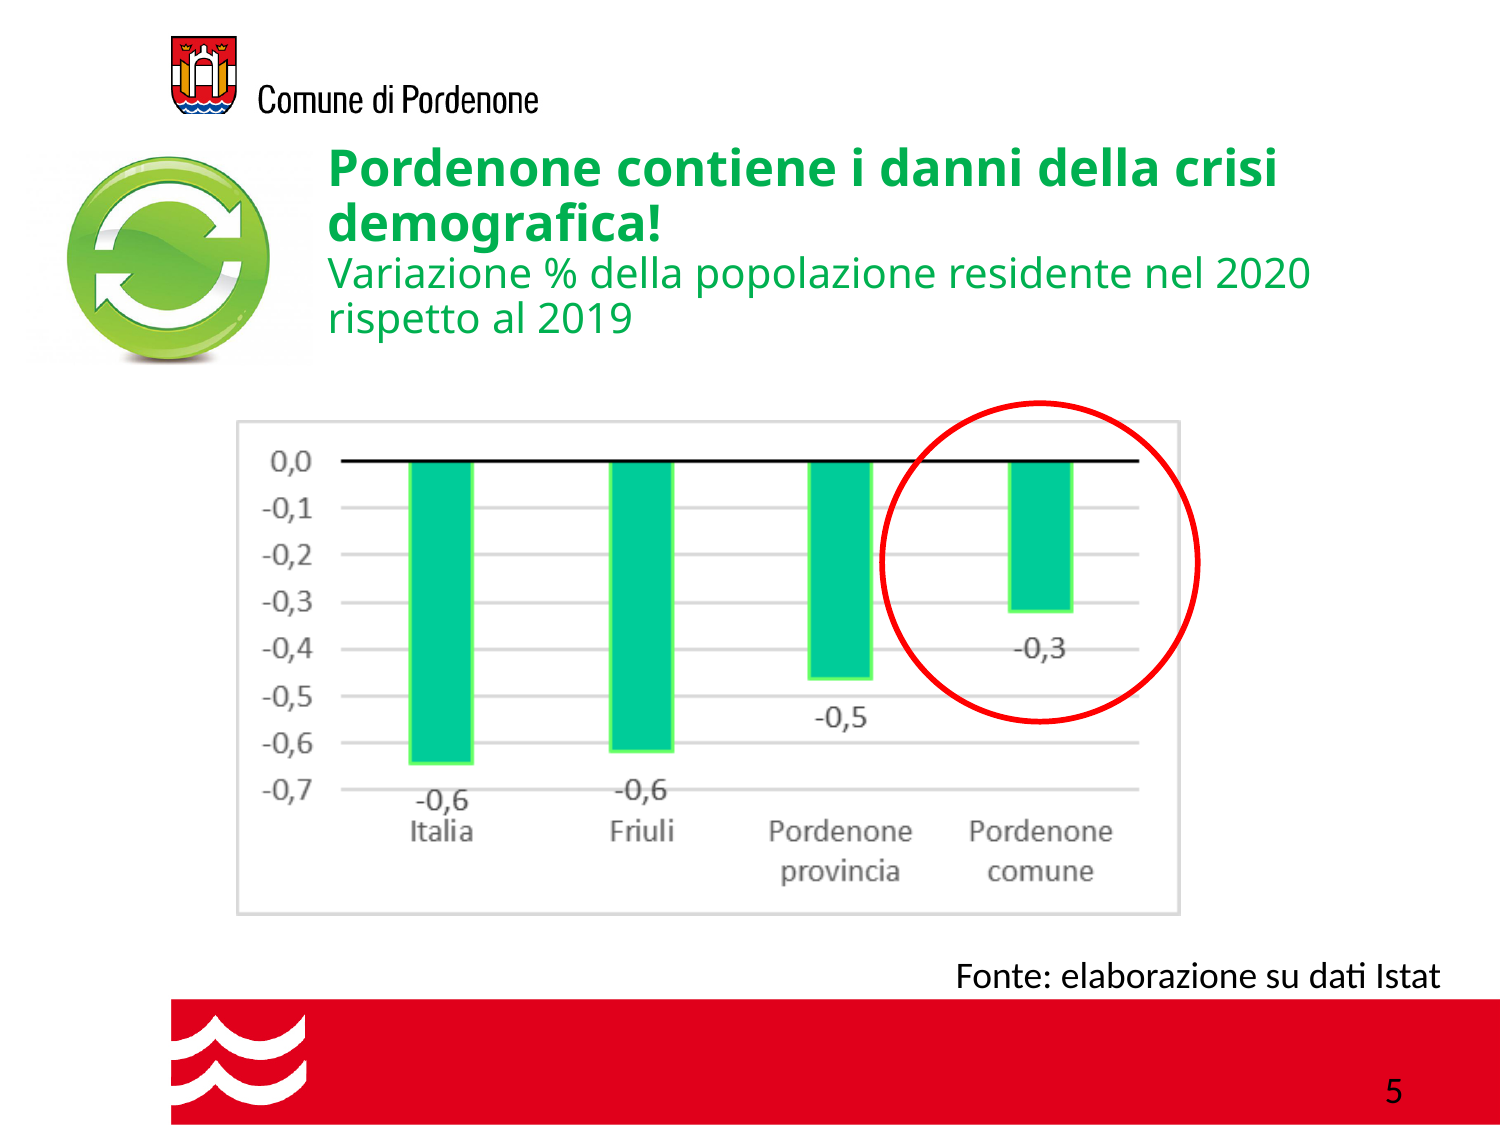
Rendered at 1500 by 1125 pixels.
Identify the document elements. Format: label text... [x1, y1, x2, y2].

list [236, 420, 1181, 916]
picture [0, 0, 1500, 1125]
title Pordenone contiene i danni della crisi demografica! Variazione % della popolazione residente nel 2020 rispetto al 2019 [313, 134, 1345, 352]
text_box Fonte: elaborazione su dati Istat [940, 943, 1465, 1004]
text_box 5 [1369, 1058, 1465, 1119]
text_box [1181, 488, 1199, 636]
text_box [967, 402, 1113, 420]
